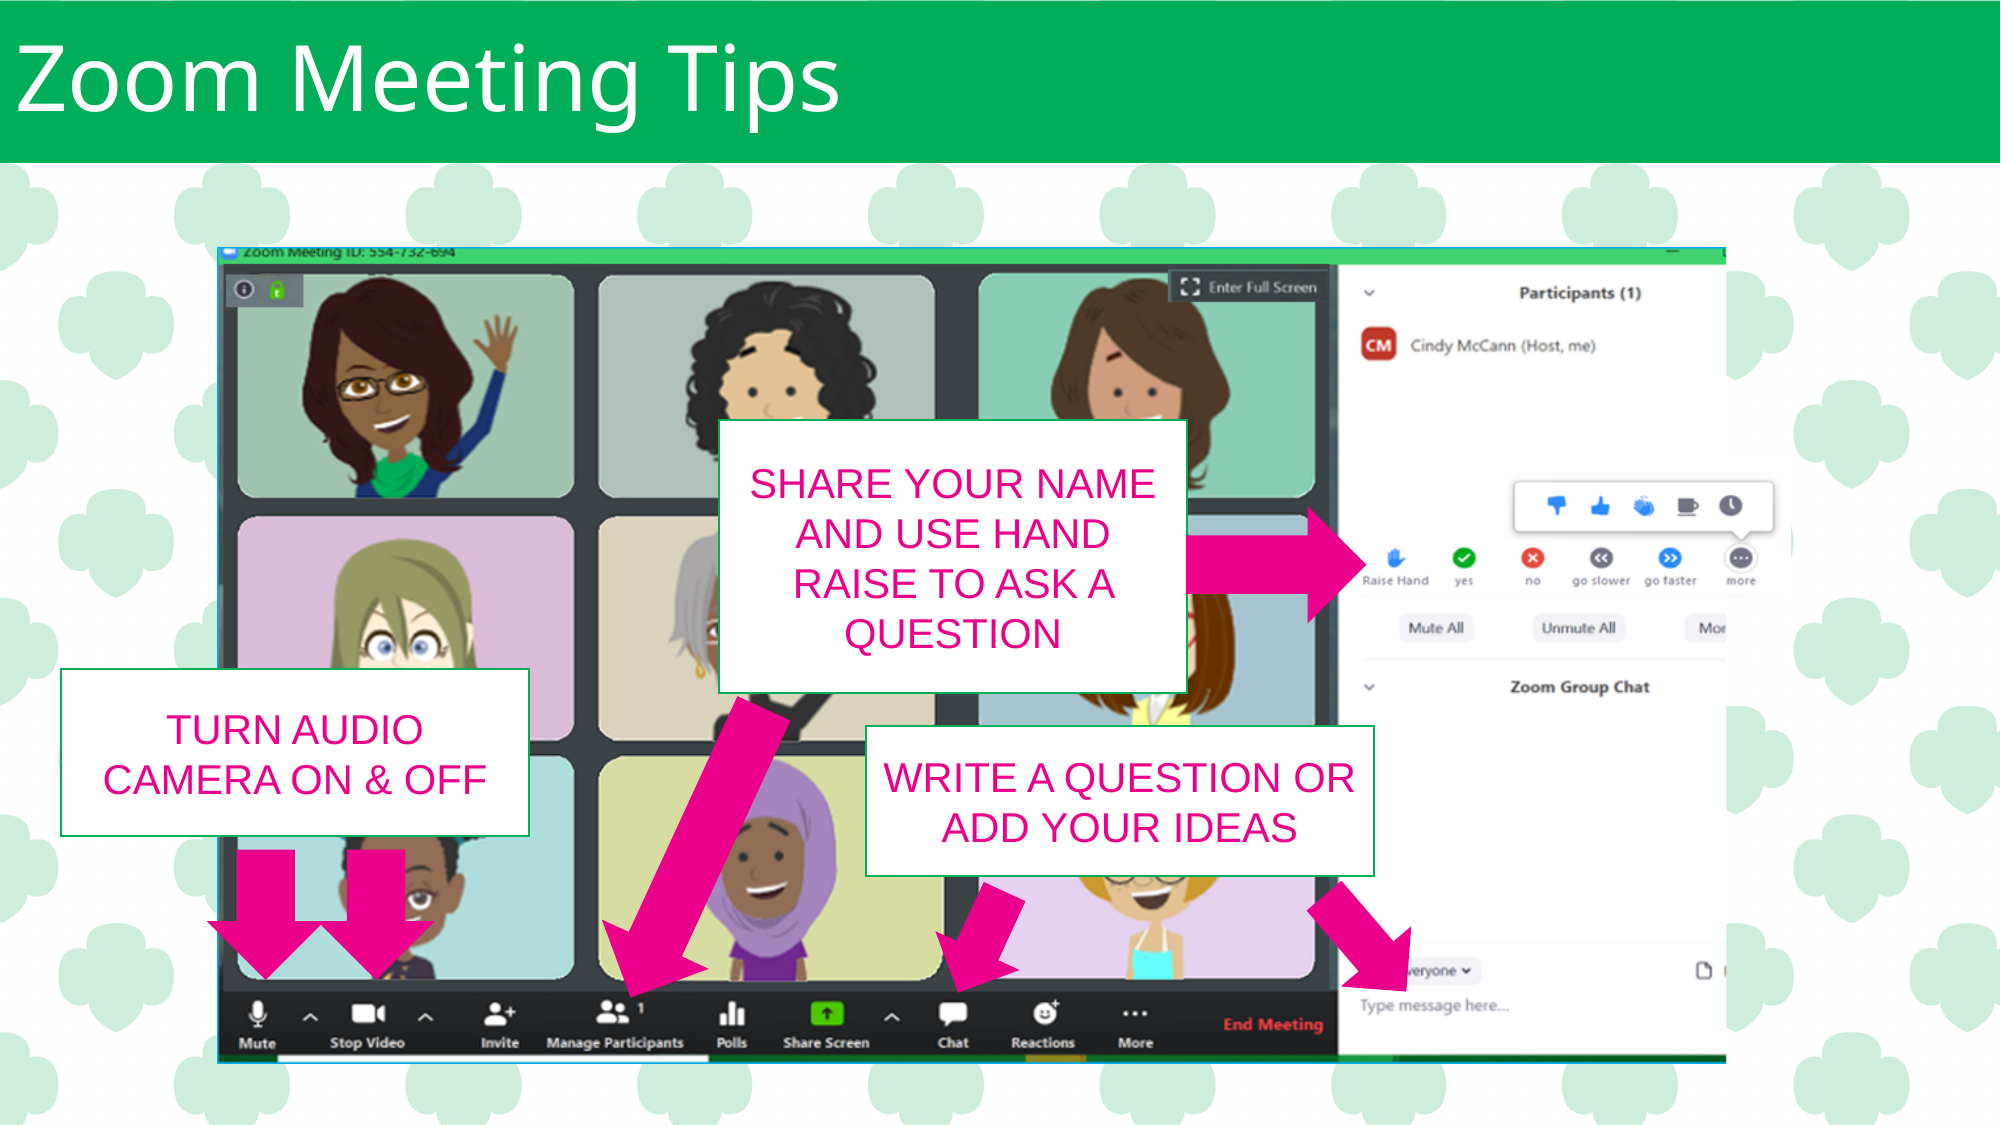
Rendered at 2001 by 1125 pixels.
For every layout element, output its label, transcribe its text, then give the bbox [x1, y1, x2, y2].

picture [216, 247, 1791, 1064]
title Zoom Meeting Tips [0, 0, 2000, 163]
text_box TURN AUDIO CAMERA ON & OFF [60, 668, 216, 837]
text_box [206, 921, 216, 931]
